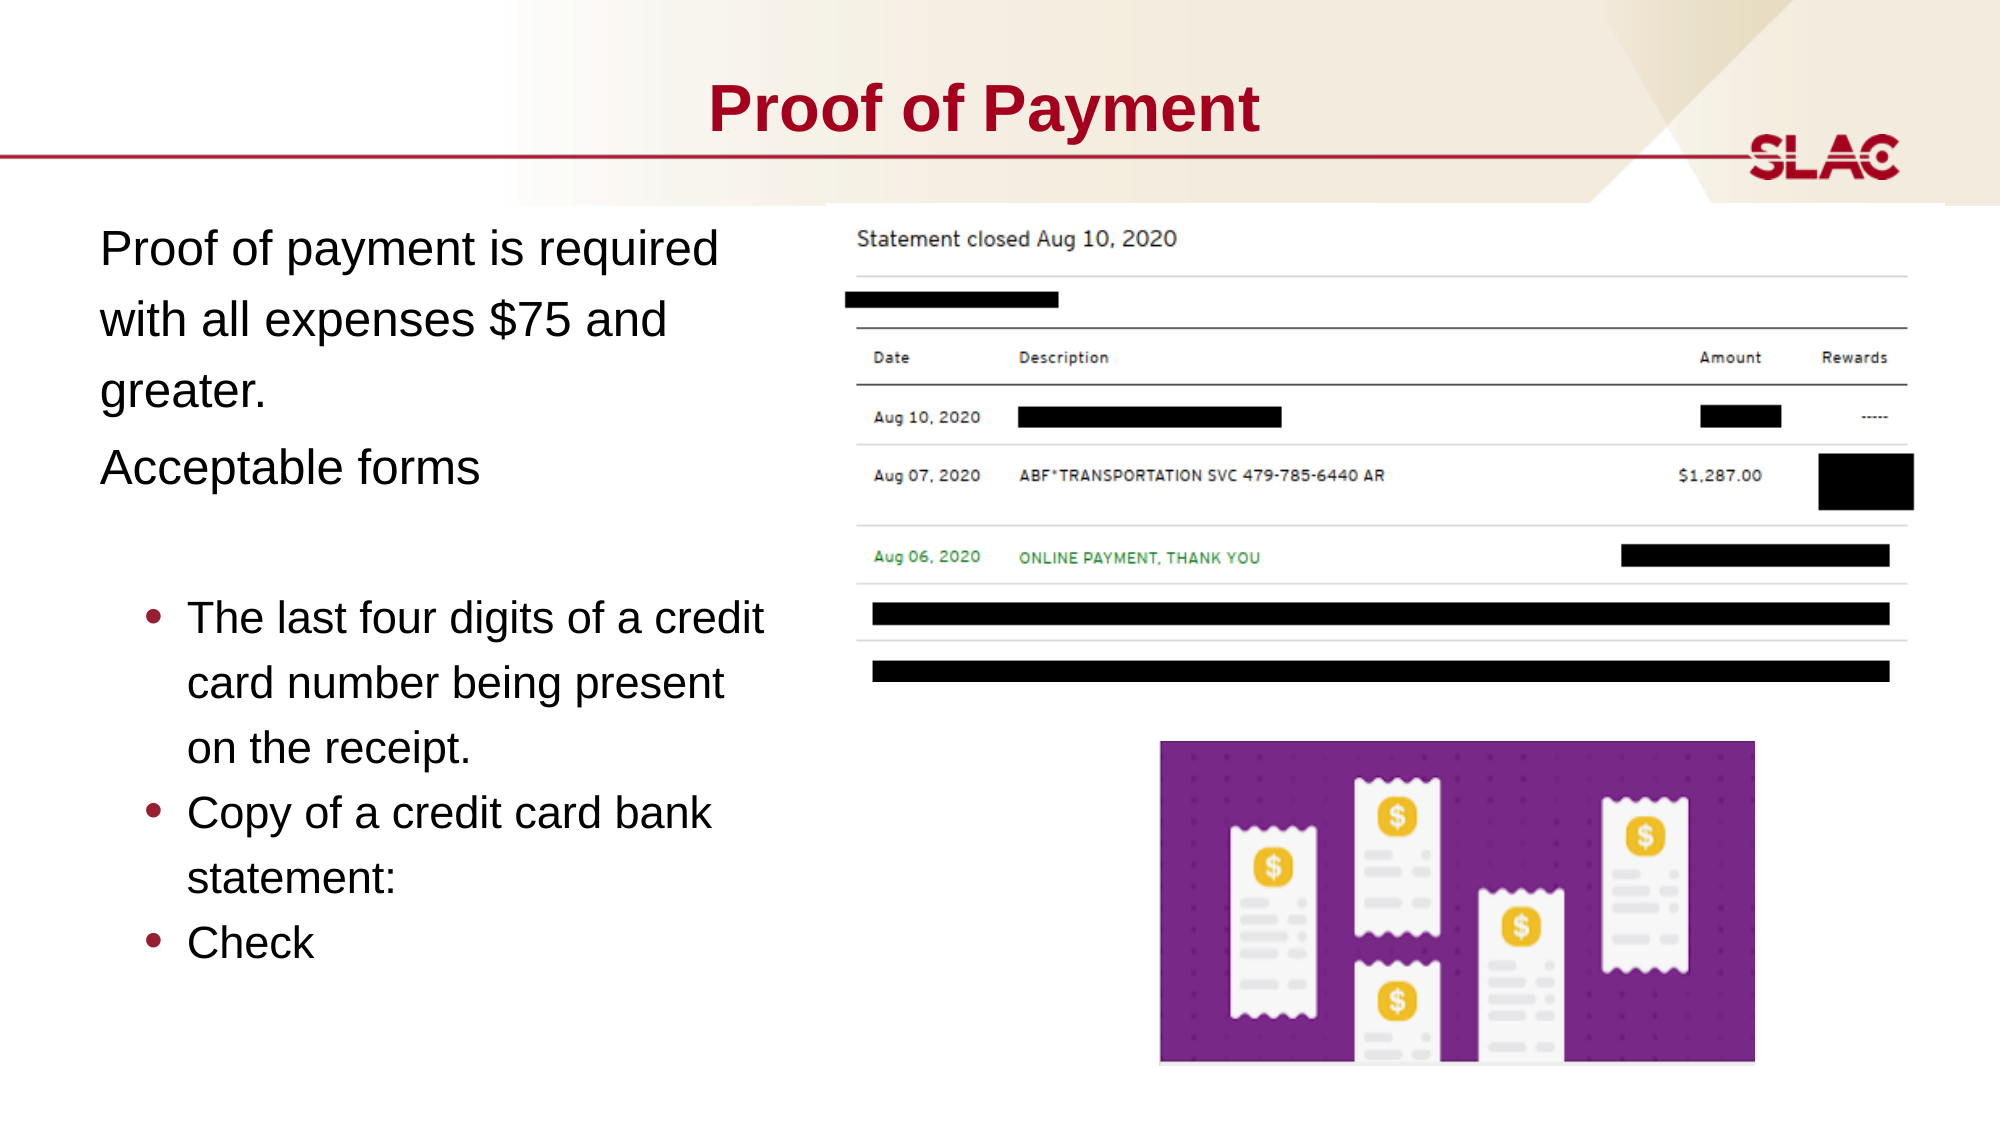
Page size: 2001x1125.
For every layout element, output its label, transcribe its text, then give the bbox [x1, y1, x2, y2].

picture [1159, 741, 1756, 1066]
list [826, 203, 1945, 683]
picture [0, 0, 2000, 206]
title Proof of Payment [98, 21, 1872, 145]
list Proof of payment is required with all expenses $75 and greater. Acceptable forms The last four digits of a credit card number being present on the receipt. Copy of a credit card bank statement: Check [99, 203, 787, 969]
